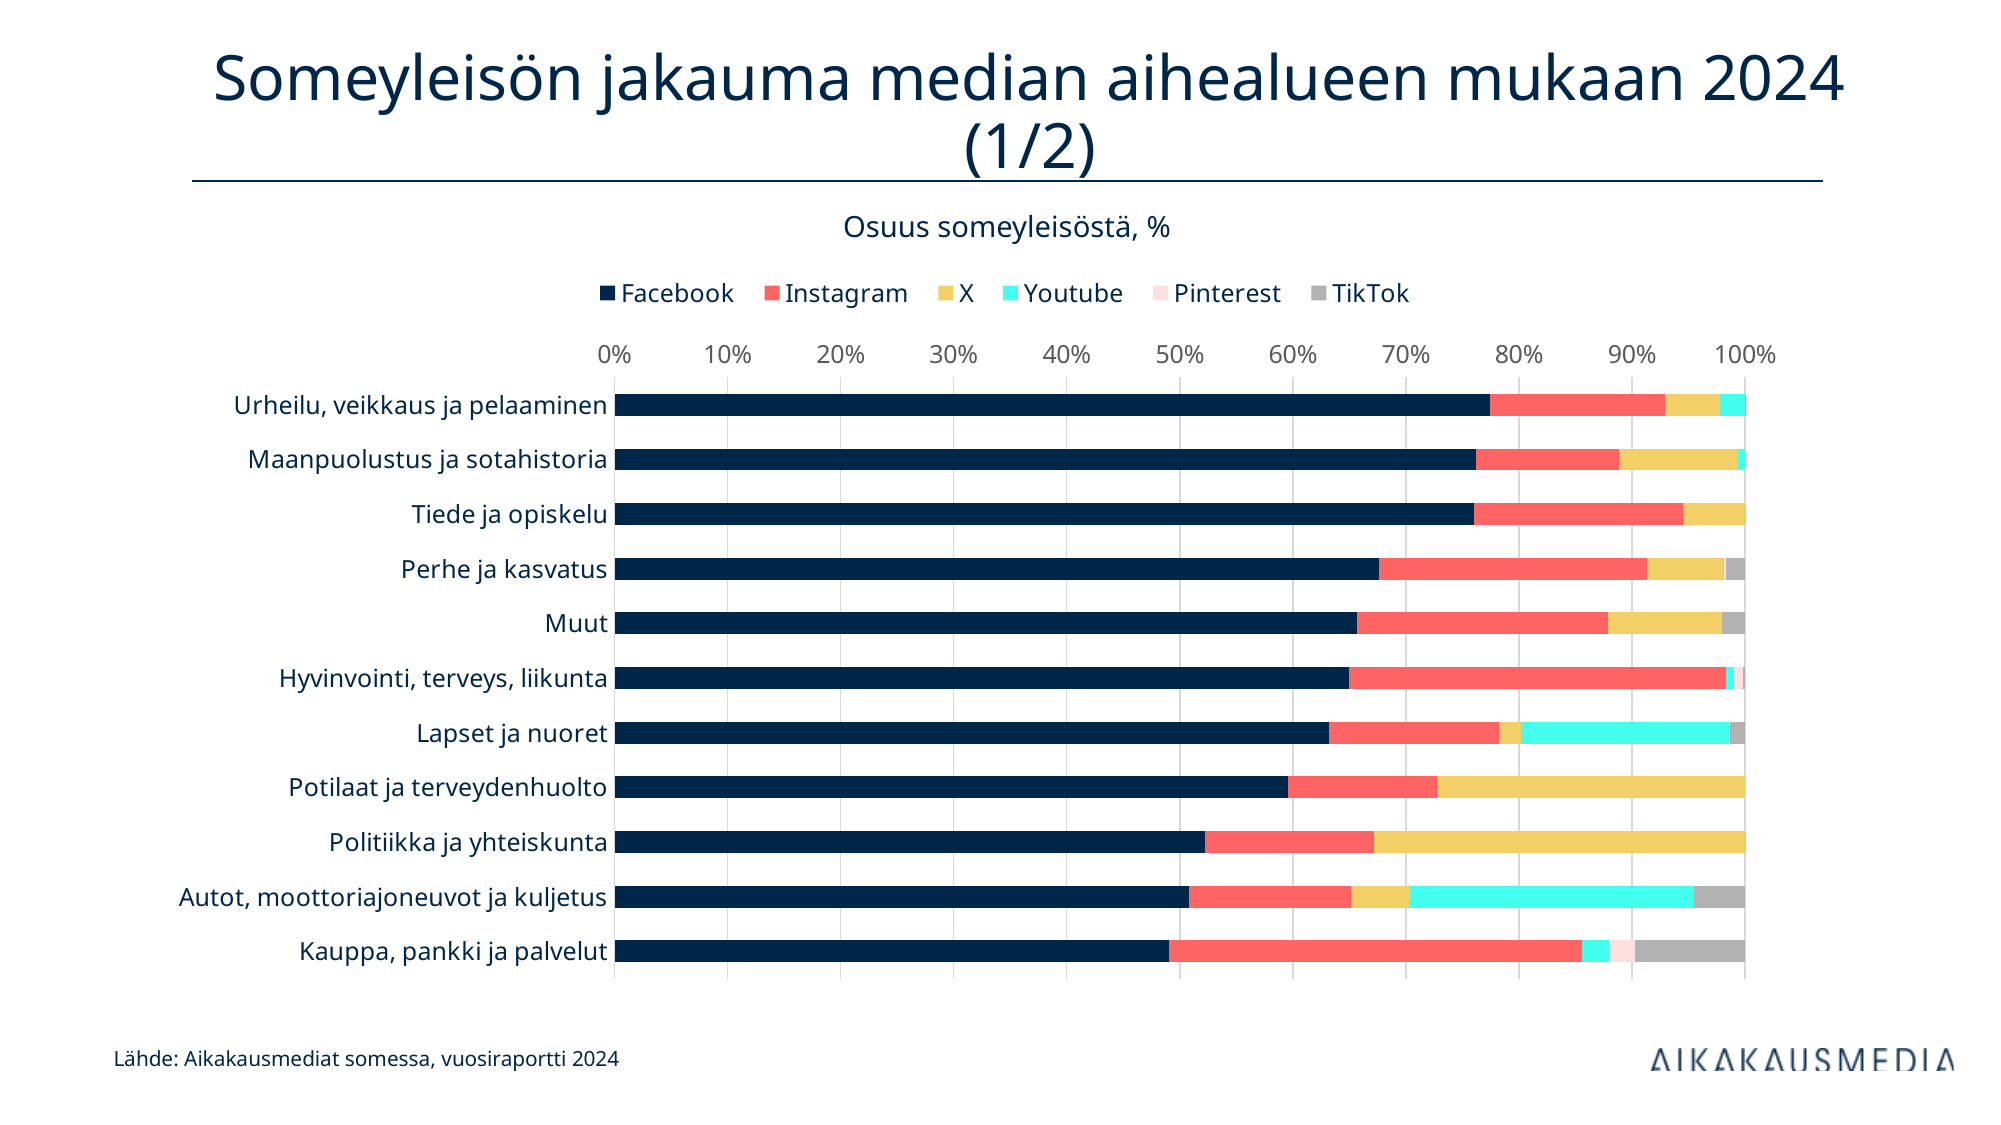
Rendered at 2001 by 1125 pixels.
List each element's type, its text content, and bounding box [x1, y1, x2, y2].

chart [177, 251, 1809, 1004]
title Someyleisön jakauma median aihealueen mukaan 2024 (1/2) [177, 61, 1884, 168]
text_box Osuus someyleisöstä, % [191, 200, 1823, 251]
